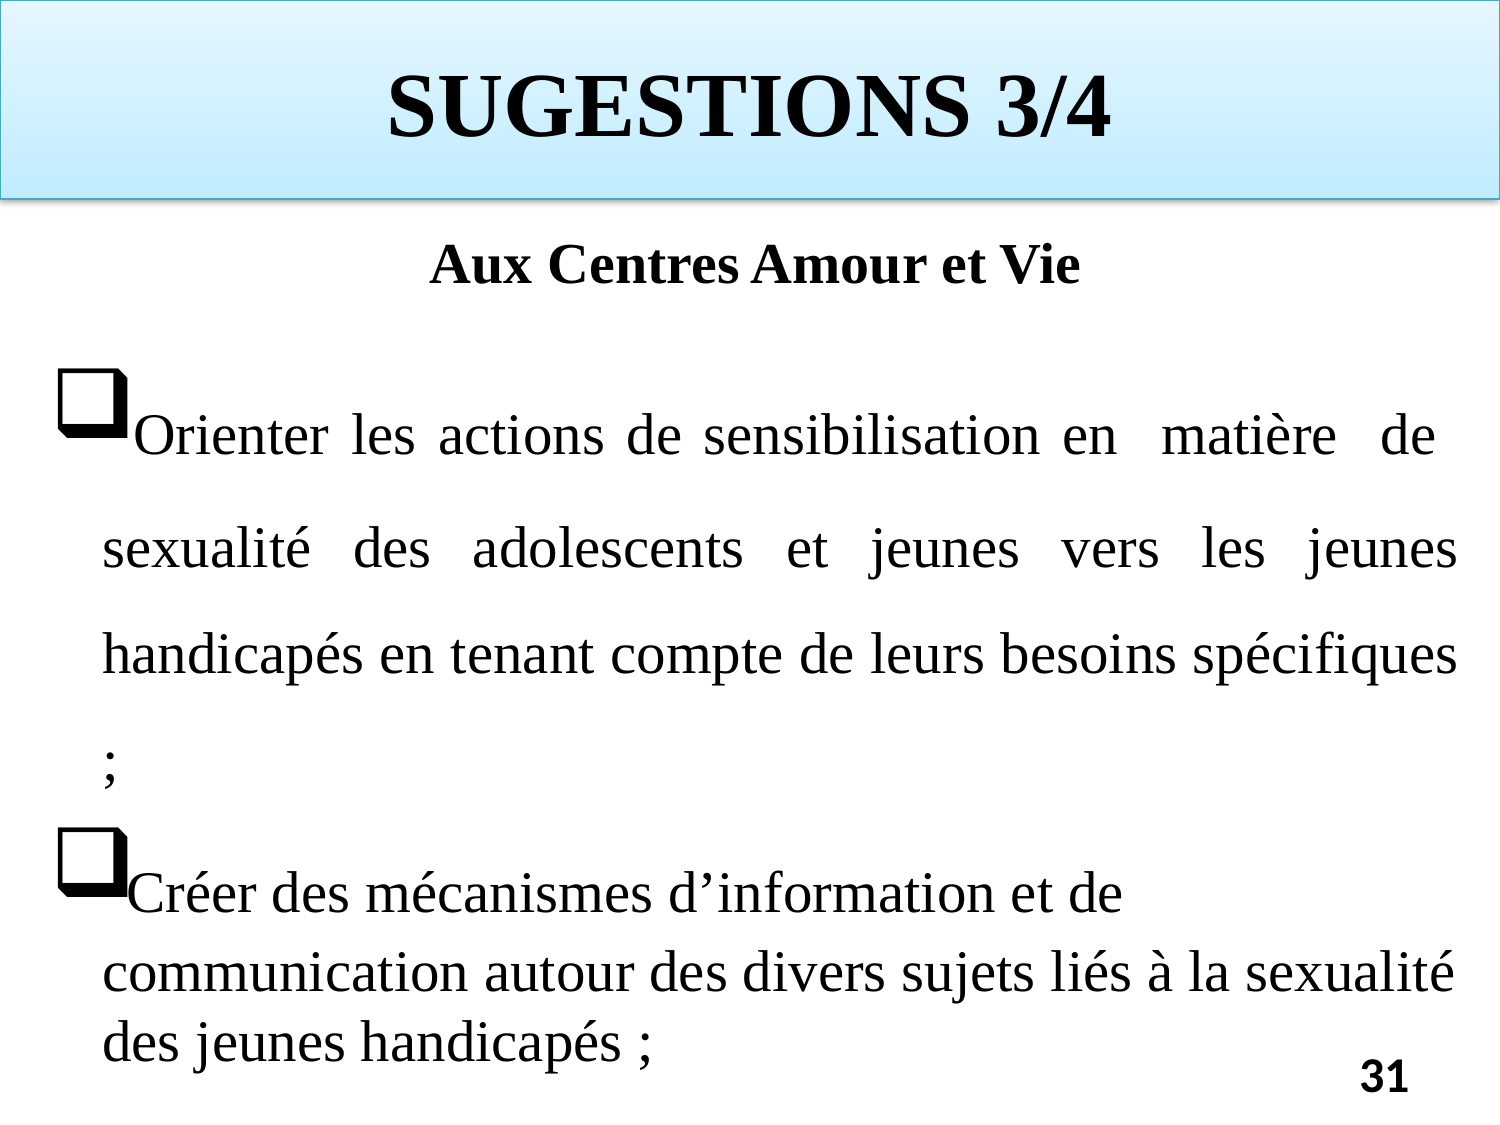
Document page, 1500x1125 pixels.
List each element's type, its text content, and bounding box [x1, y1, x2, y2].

list Aux Centres Amour et Vie Orienter les actions de sensibilisation en matière de sexualité des adolescents et jeunes vers les jeunes handicapés en tenant compte de leurs besoins spécifiques ; Créer des mécanismes d’information et de communication autour des divers sujets liés à la sexualité des jeunes handicapés ; [35, 210, 1477, 1090]
slide_number 31 [1074, 1042, 1425, 1103]
title SUGESTIONS 3/4 [0, 0, 1500, 200]
